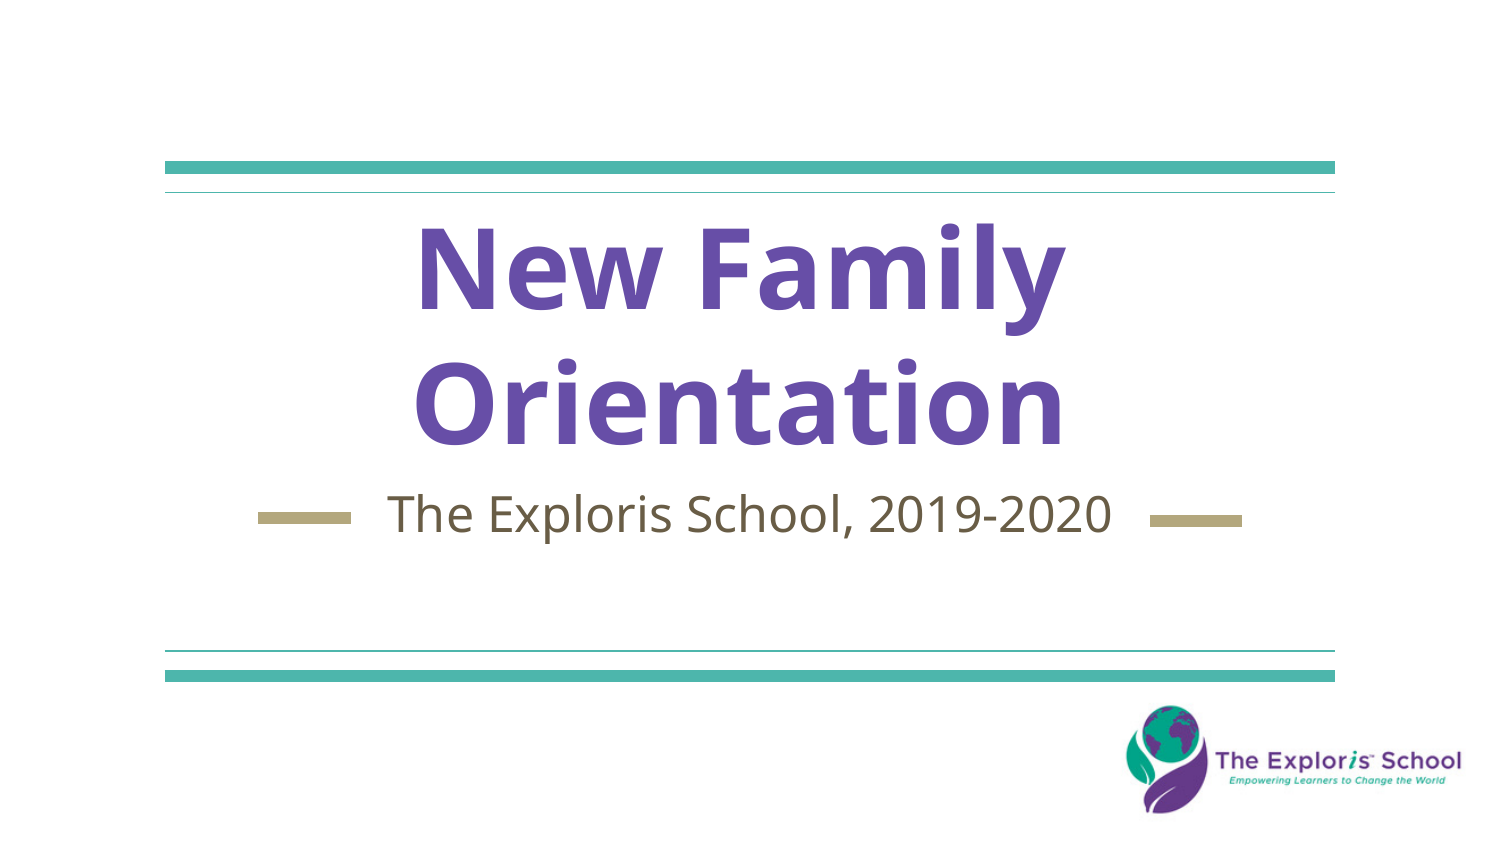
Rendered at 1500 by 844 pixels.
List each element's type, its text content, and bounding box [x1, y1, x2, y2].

subtitle The Exploris School, 2019-2020 [350, 467, 1150, 598]
title New Family Orientation [154, 314, 1325, 483]
picture [1112, 694, 1475, 826]
